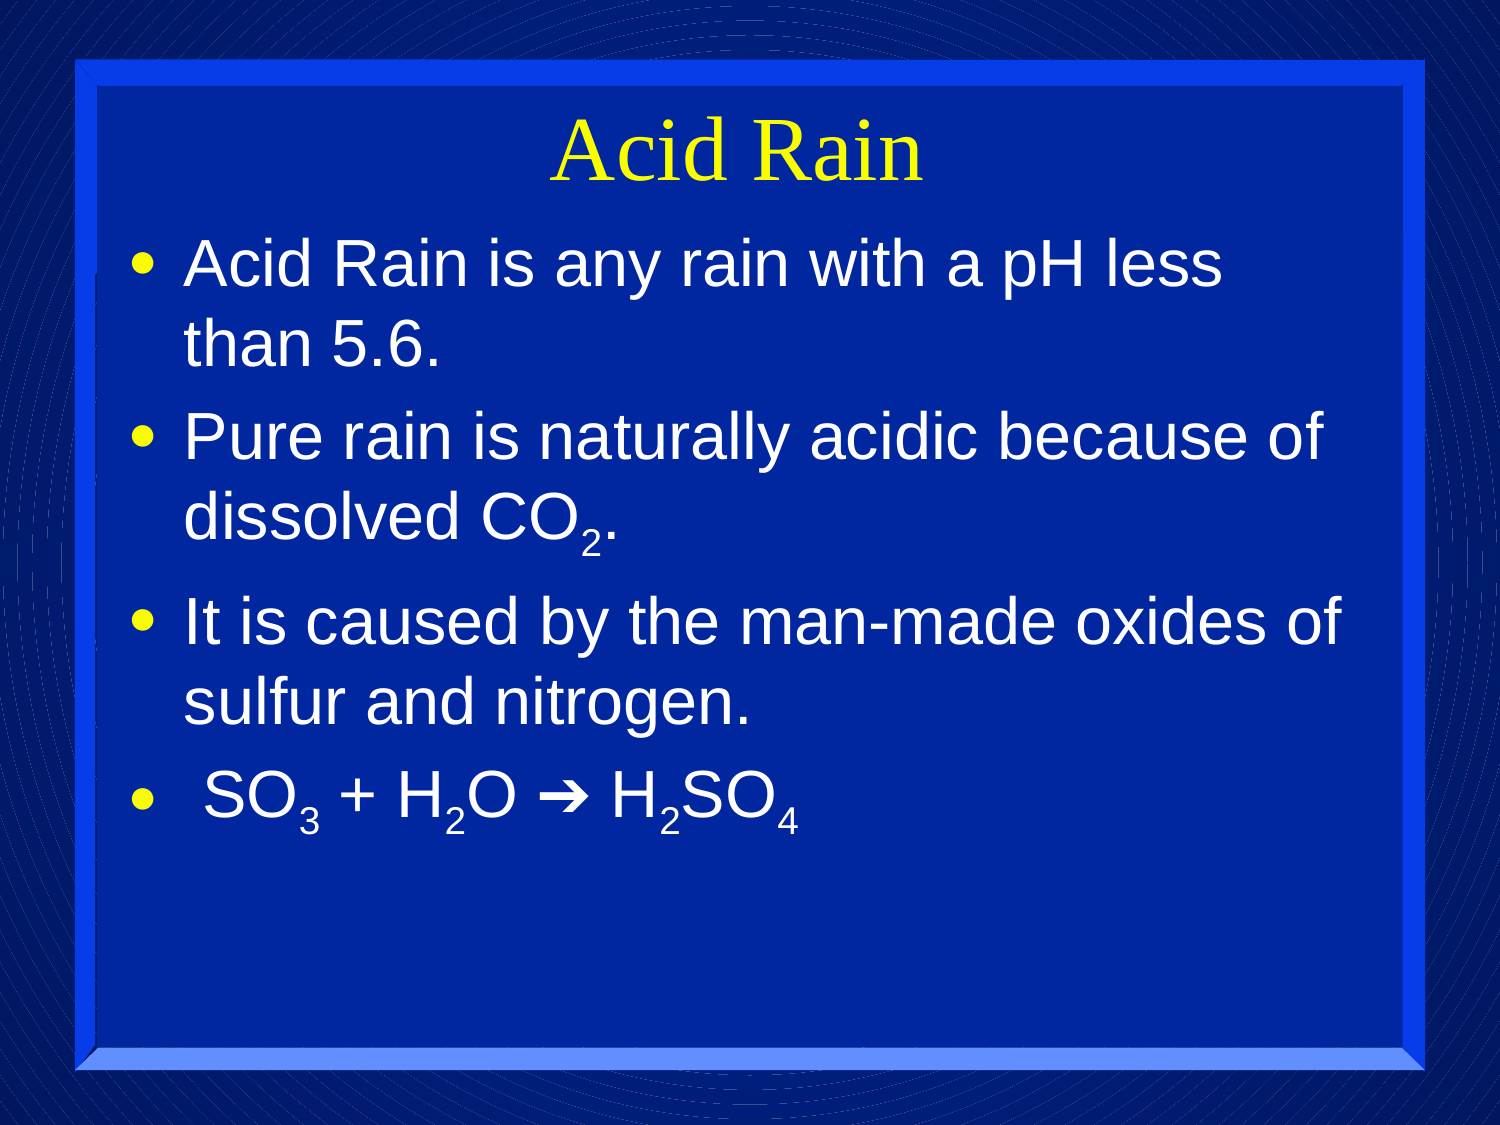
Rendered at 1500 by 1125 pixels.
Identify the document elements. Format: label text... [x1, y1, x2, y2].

title Acid Rain [99, 81, 1375, 207]
list Acid Rain is any rain with a pH less than 5.6. Pure rain is naturally acidic because of dissolved CO2. It is caused by the man-made oxides of sulfur and nitrogen. SO3 + H2O ➔ H2SO4 [112, 212, 1388, 1038]
